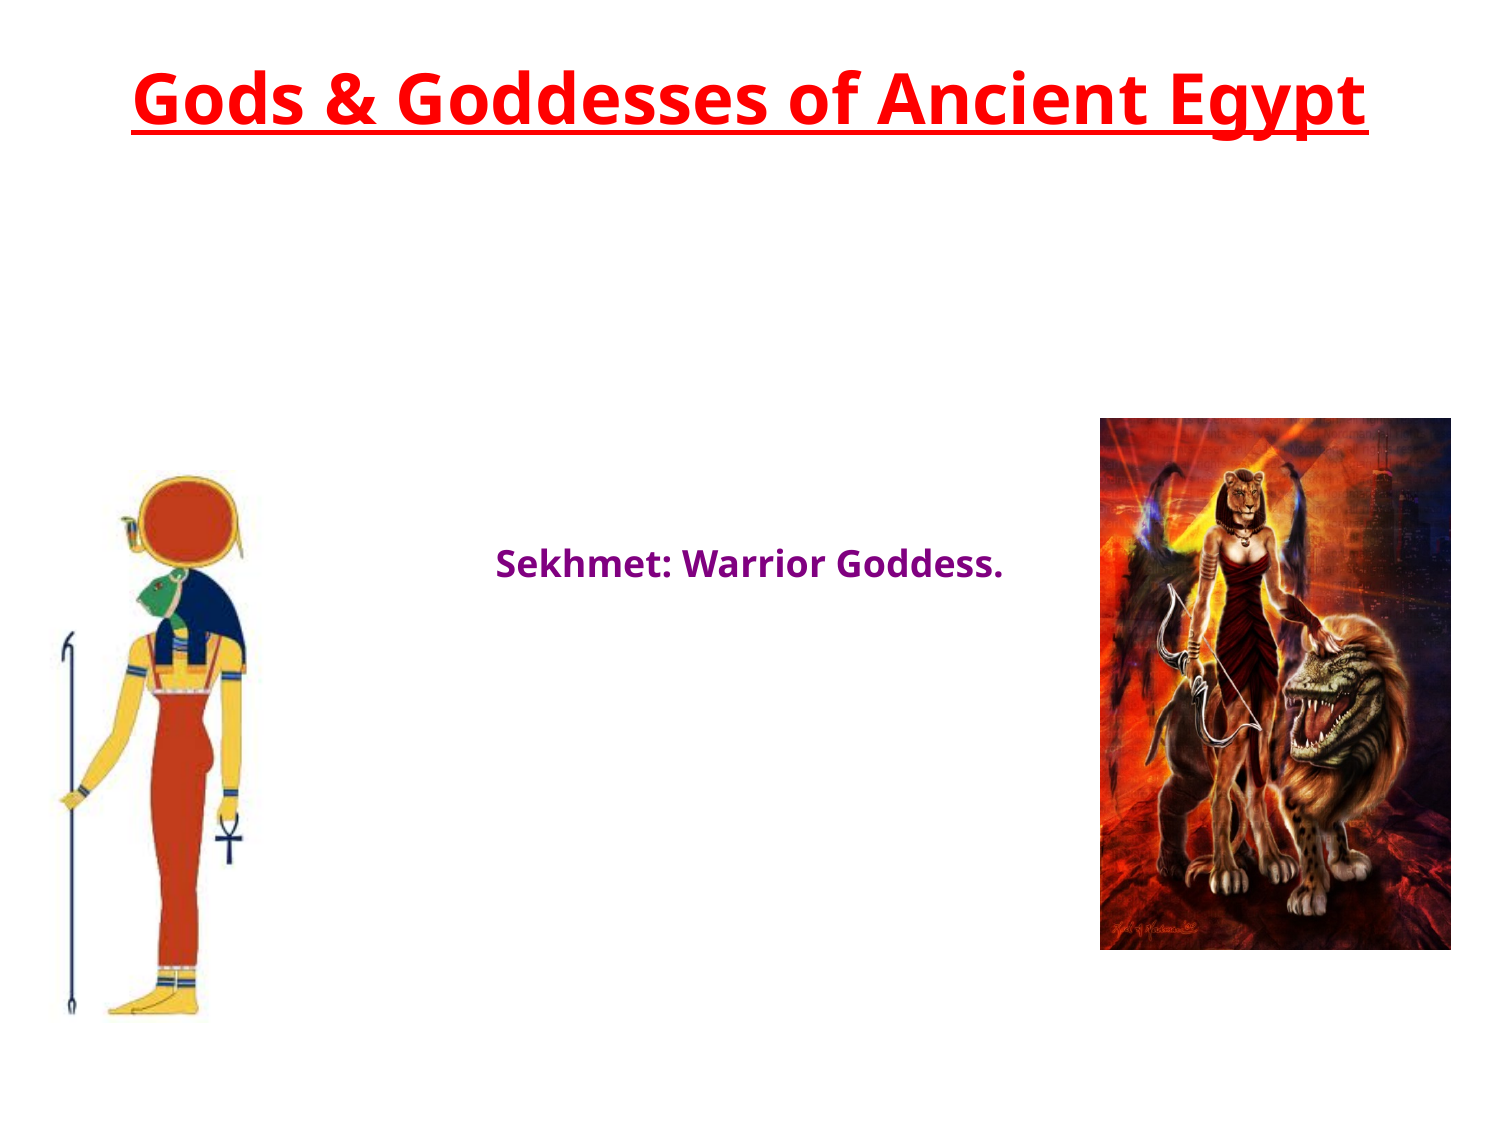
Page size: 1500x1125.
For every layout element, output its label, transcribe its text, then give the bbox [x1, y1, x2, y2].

picture [24, 469, 276, 1024]
text_box Sekhmet: Warrior Goddess. [480, 532, 1020, 592]
picture [1099, 418, 1451, 951]
title Gods & Goddesses of Ancient Egypt [75, 45, 1425, 233]
